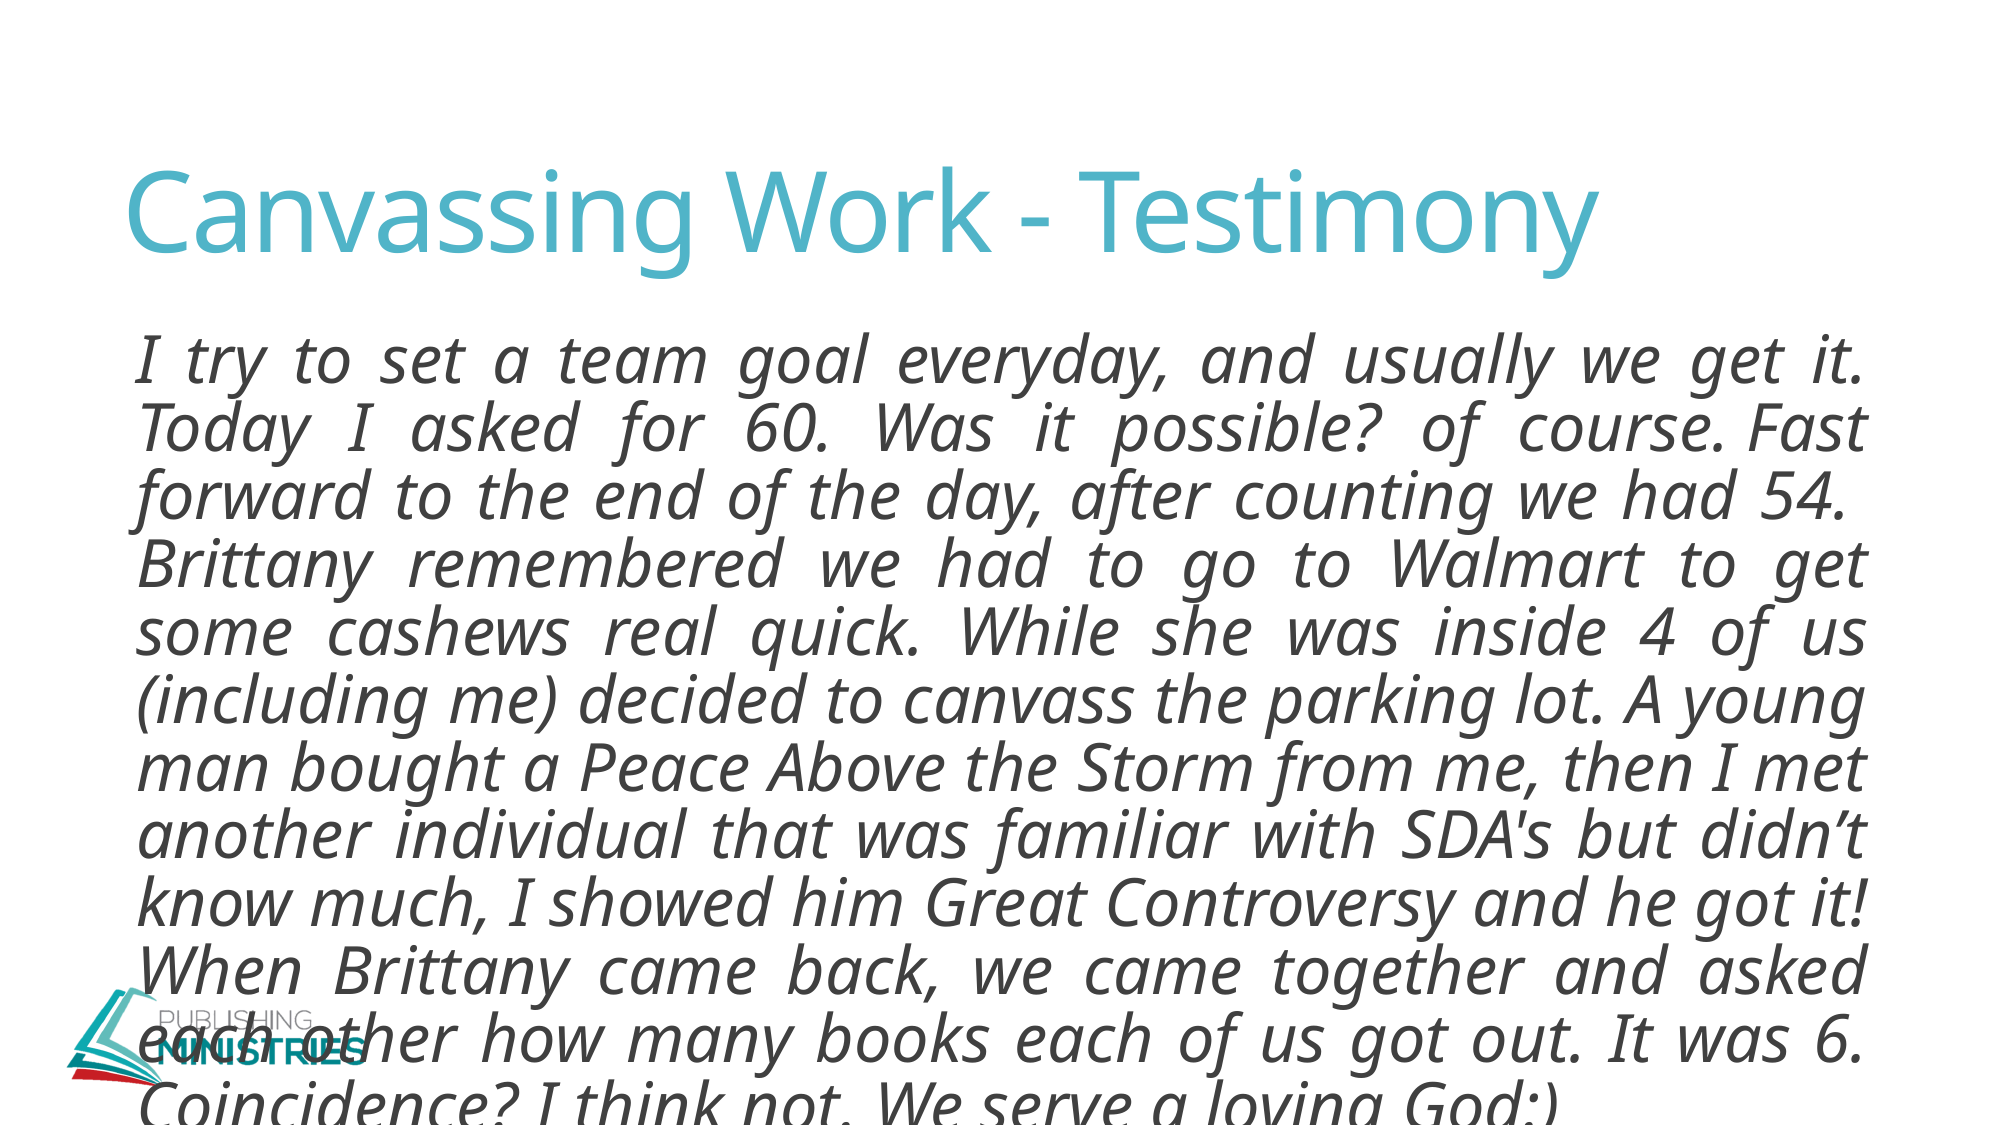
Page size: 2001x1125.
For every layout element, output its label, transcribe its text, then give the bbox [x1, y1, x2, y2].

picture [60, 982, 377, 1090]
list I try to set a team goal everyday, and usually we get it. Today I asked for 60. Was it possible? of course. Fast forward to the end of the day, after counting we had 54. Brittany remembered we had to go to Walmart to get some cashews real quick. While she was inside 4 of us (including me) decided to canvass the parking lot. A young man bought a Peace Above the Storm from me, then I met another individual that was familiar with SDA's but didn’t know much, I showed him Great Controversy and he got it! When Brittany came back, we came together and asked each other how many books each of us got out. It was 6. Coincidence? I think not. We serve a loving God:) [121, 321, 1886, 963]
title Canvassing Work - Testimony [107, 81, 1875, 354]
